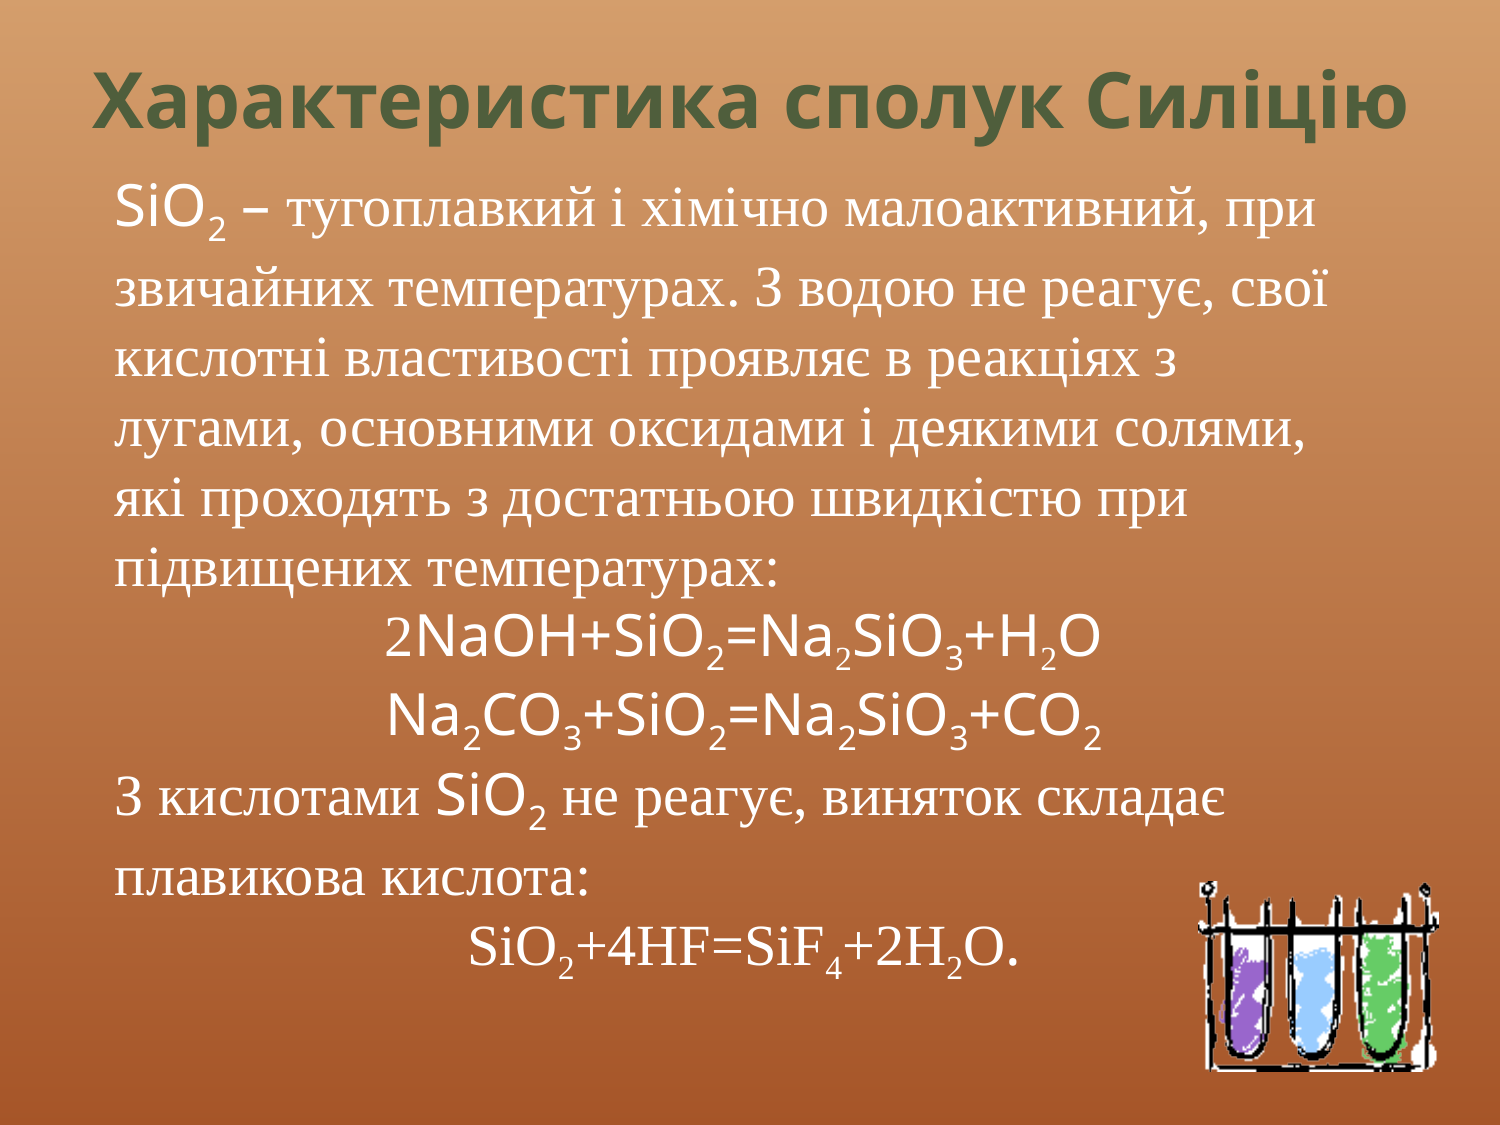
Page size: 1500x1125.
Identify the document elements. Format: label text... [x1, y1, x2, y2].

title Характеристика сполук Силіцію [76, 3, 1427, 191]
picture [1198, 881, 1439, 1073]
text_box SiO2 – тугоплавкий і хімічно малоактивний, при звичайних температурах. З водою не реагує, свої кислотні властивості проявляє в реакціях з лугами, основними оксидами і деякими солями, які проходять з достатньою швидкістю при підвищених температурах: 2NaOH+SiO2=Na2SiO3+H2O Na2CO3+SiO2=Na2SiO3+CO2 З кислотами SiO2 не реагує, виняток складає плавикова кислота: SiO2+4HF=SiF4+2H2O. [100, 160, 1388, 994]
